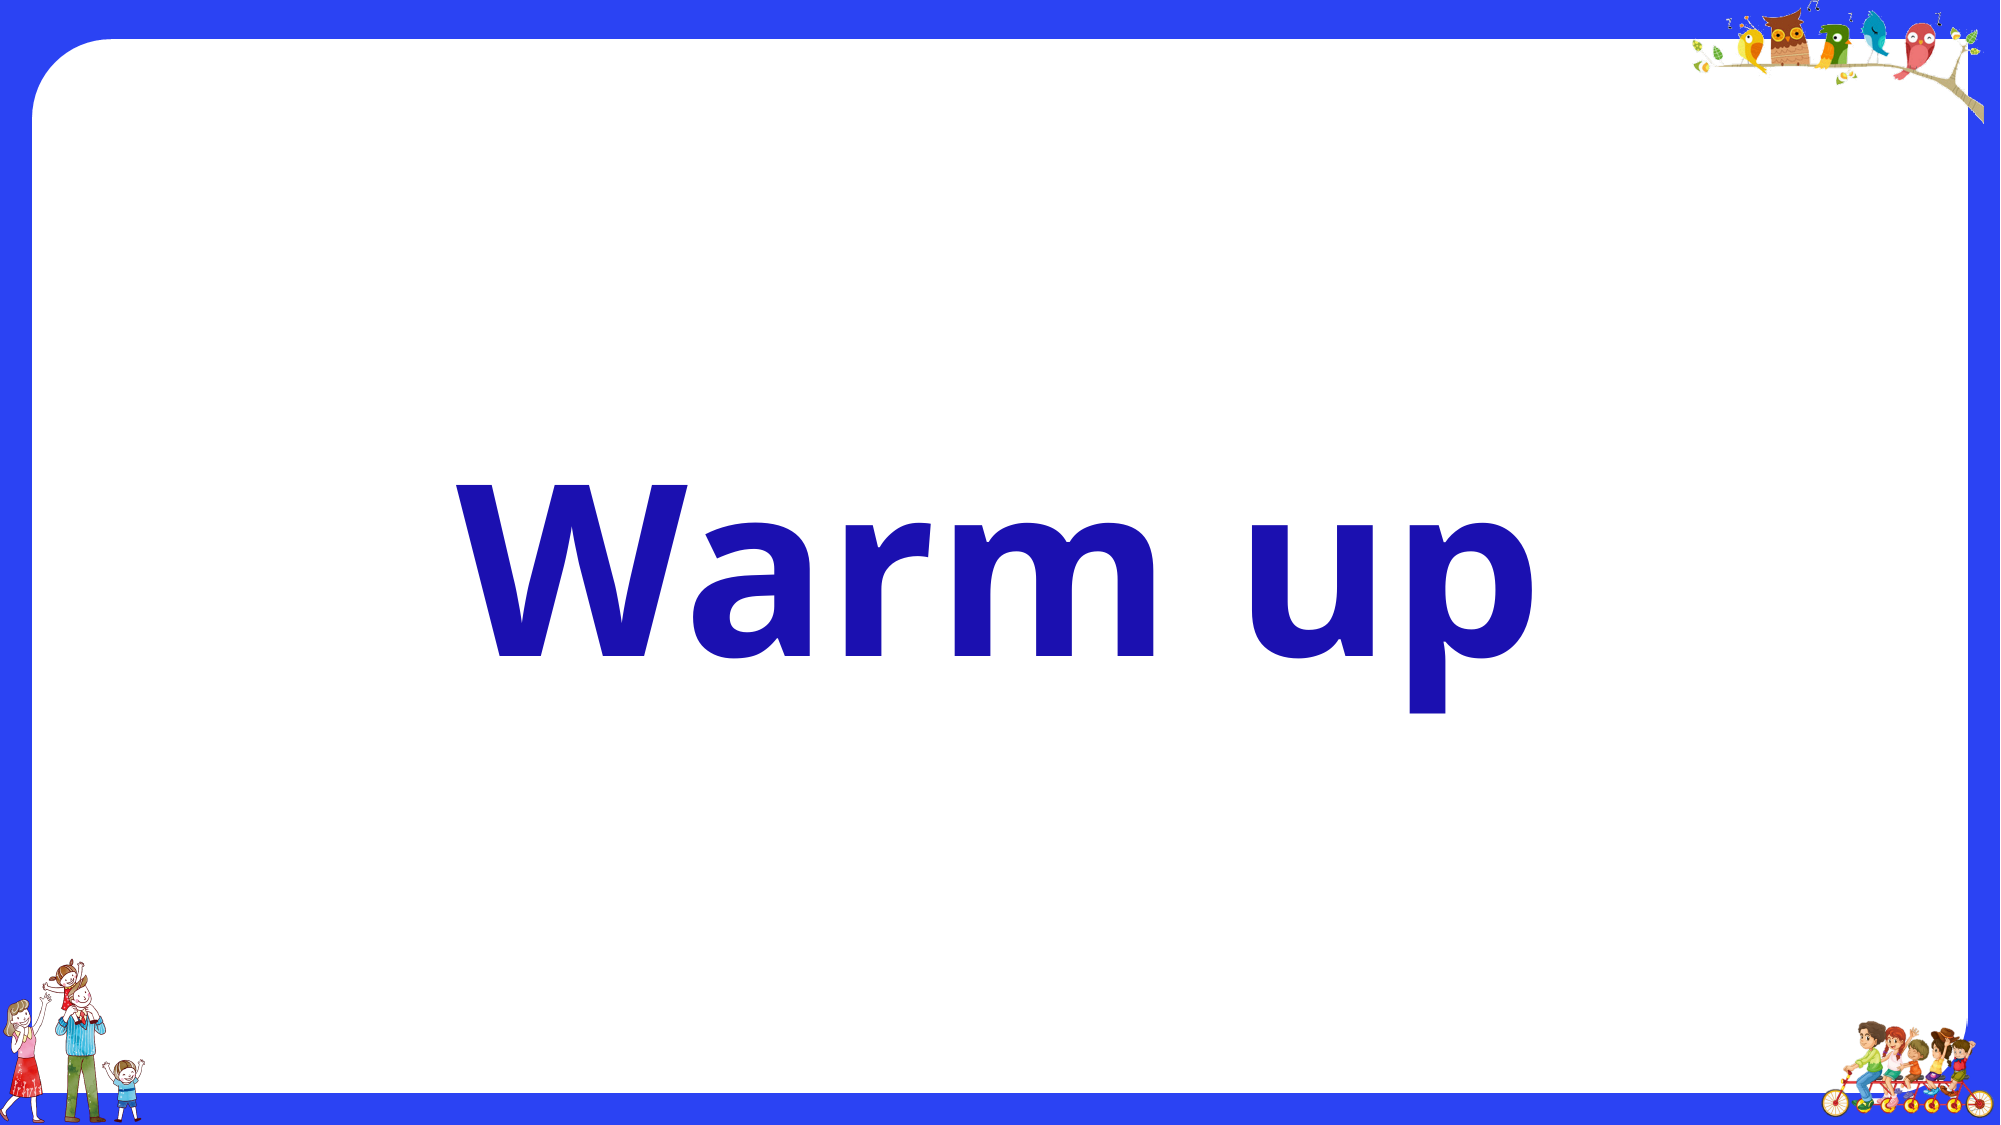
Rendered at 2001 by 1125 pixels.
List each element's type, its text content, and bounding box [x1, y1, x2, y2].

text_box Warm up [441, 409, 1558, 712]
picture [0, 0, 2001, 1123]
